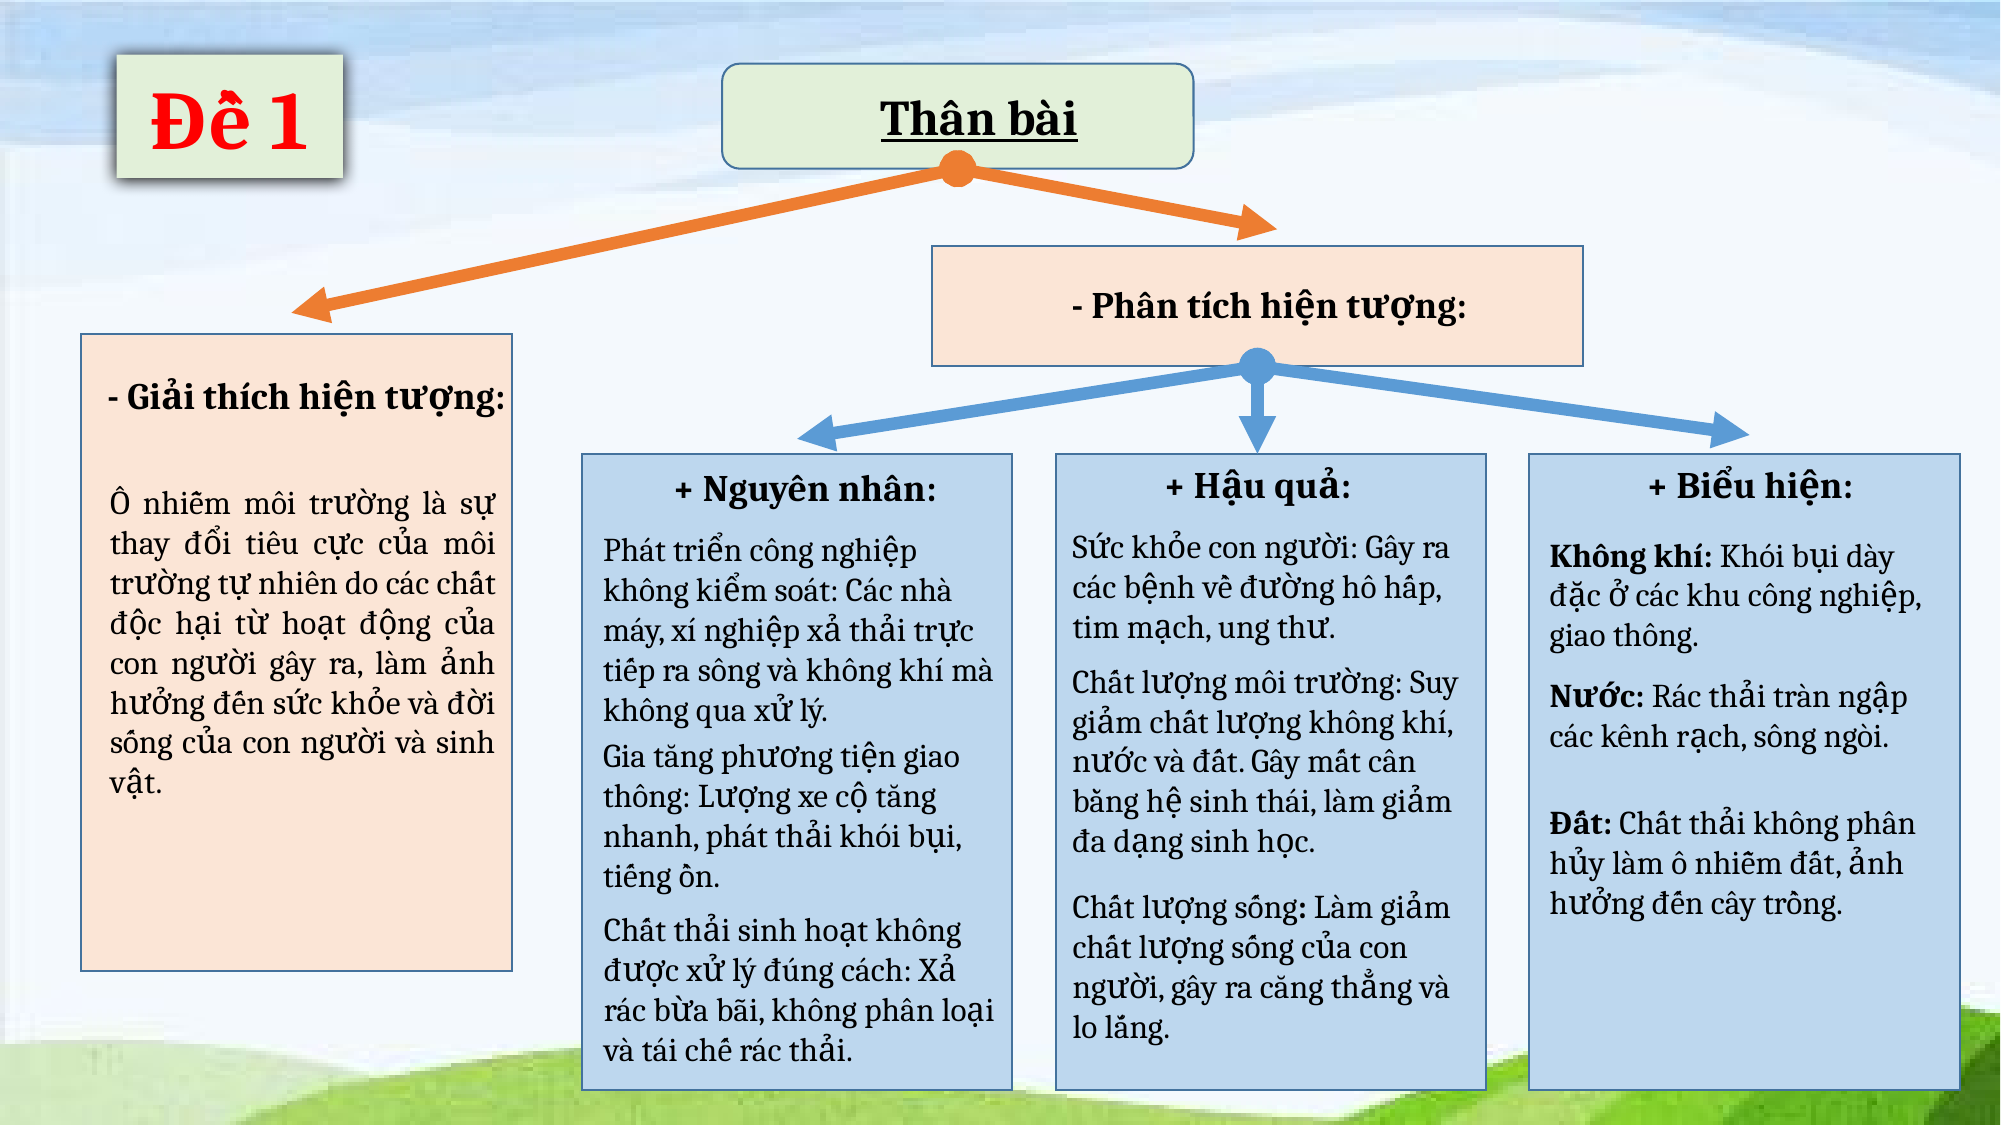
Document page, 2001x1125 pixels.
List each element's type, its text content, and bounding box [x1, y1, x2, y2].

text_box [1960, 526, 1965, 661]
text_box Ô nhiễm môi trường là sự thay đổi tiêu cực của môi trường tự nhiên do các chất độc hại từ hoạt động của con người gây ra, làm ảnh hưởng đến sức khỏe và đời sống của con người và sinh vật. [95, 473, 511, 808]
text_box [932, 245, 1583, 366]
text_box Đề 1 [116, 53, 344, 179]
text_box [80, 333, 513, 972]
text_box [957, 168, 1278, 230]
picture [0, 0, 2001, 1125]
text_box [291, 168, 958, 313]
text_box - Giải thích hiện tượng: [92, 364, 521, 424]
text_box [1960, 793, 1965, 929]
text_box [797, 366, 1750, 454]
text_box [581, 453, 1960, 1091]
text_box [722, 63, 1194, 168]
